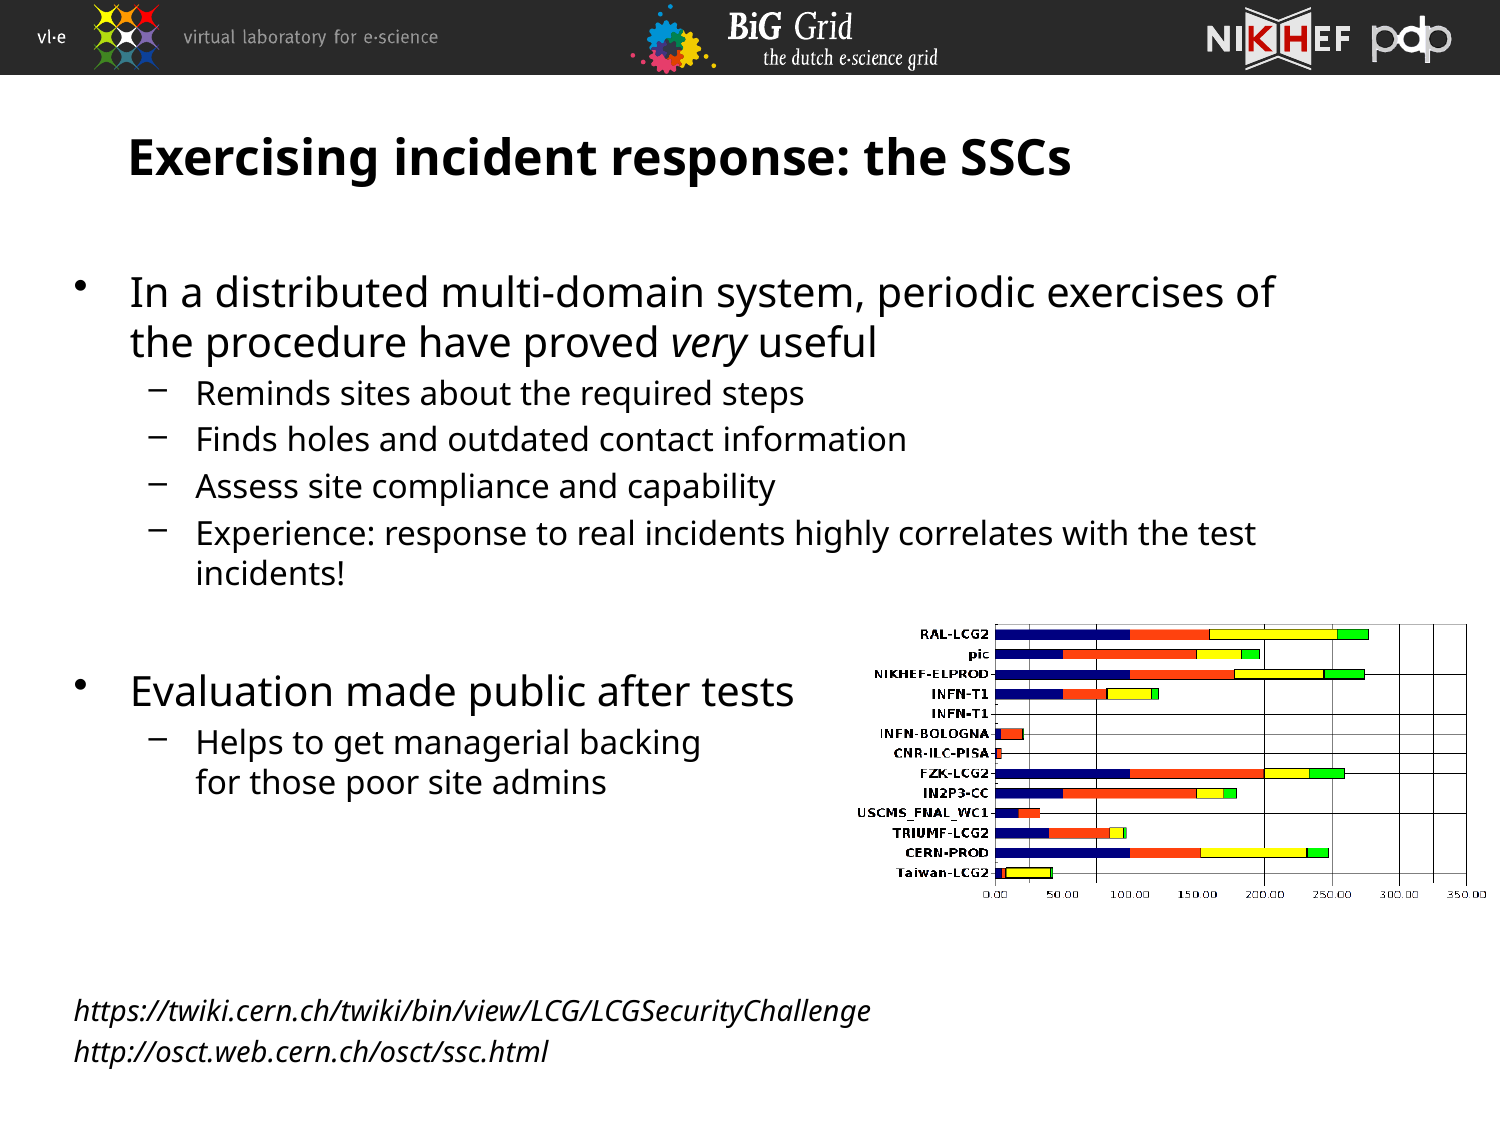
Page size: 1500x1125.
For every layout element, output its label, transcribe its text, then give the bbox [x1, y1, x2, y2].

title Exercising incident response: the SSCs [112, 99, 1388, 212]
list In a distributed multi-domain system, periodic exercises of the procedure have proved very useful Reminds sites about the required steps Finds holes and outdated contact information Assess site compliance and capability Experience: response to real incidents highly correlates with the test incidents! Evaluation made public after tests Helps to get managerial backing for those poor site admins https://twiki.cern.ch/twiki/bin/view/LCG/LCGSecurityChallenge http://osct.web.cern.ch/osct/ssc.html [58, 257, 1334, 1001]
picture [847, 612, 1493, 903]
picture [1370, 14, 1453, 63]
